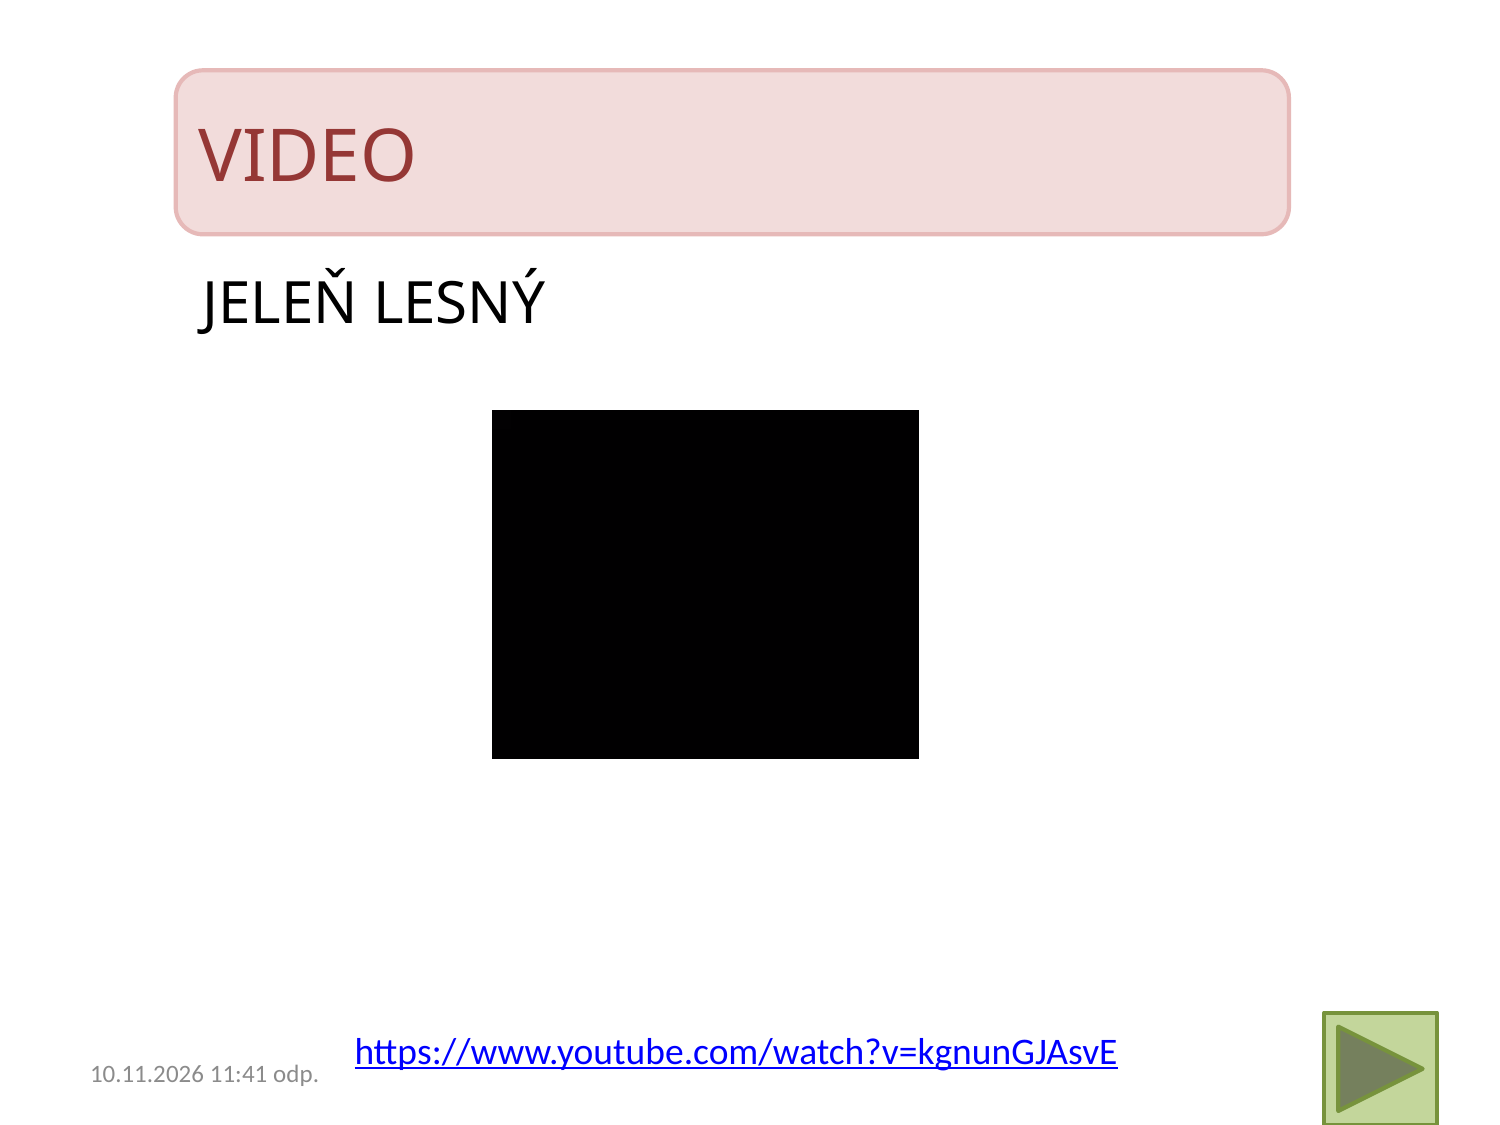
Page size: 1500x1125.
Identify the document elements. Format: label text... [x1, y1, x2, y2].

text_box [491, 409, 920, 761]
text_box JELEŇ LESNÝ [187, 257, 1278, 343]
text_box [1322, 1011, 1439, 1125]
text_box VIDEO [173, 68, 1292, 237]
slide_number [75, 1042, 425, 1103]
text_box https://www.youtube.com/watch?v=kgnunGJAsvE [339, 1019, 1219, 1080]
